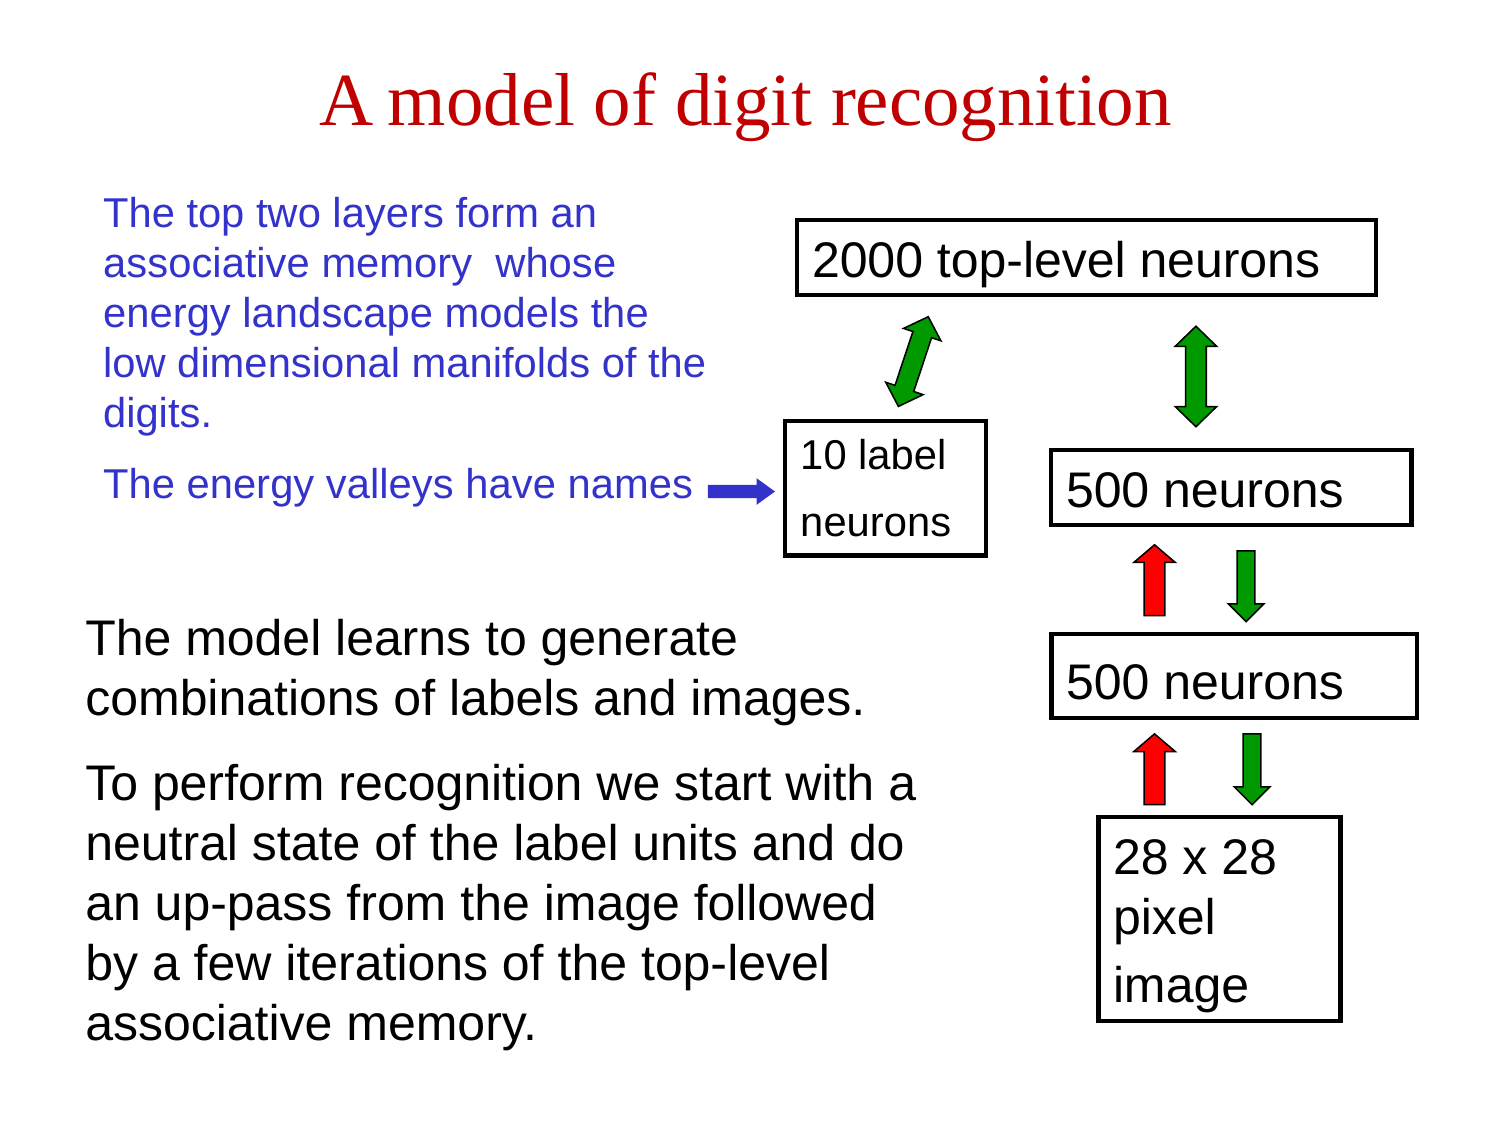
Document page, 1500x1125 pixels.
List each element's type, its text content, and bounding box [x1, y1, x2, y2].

text_box [885, 316, 941, 407]
title A model of digit recognition [70, 1, 1421, 189]
text_box The model learns to generate combinations of labels and images. To perform recognition we start with a neutral state of the label units and do an up-pass from the image followed by a few iterations of the top-level associative memory. [70, 597, 957, 1058]
text_box 28 x 28 pixel image [1098, 816, 1341, 1022]
text_box 500 neurons [1051, 633, 1418, 719]
text_box [1228, 550, 1264, 622]
text_box [1234, 733, 1270, 805]
text_box [1133, 544, 1176, 616]
text_box The top two layers form an associative memory whose energy landscape models the low dimensional manifolds of the digits. The energy valleys have names [88, 178, 739, 515]
text_box [1133, 733, 1176, 805]
text_box [1175, 326, 1217, 427]
text_box 500 neurons [1051, 450, 1412, 525]
text_box 10 label neurons [785, 420, 987, 556]
text_box 2000 top-level neurons [797, 219, 1376, 295]
text_box [708, 479, 774, 504]
